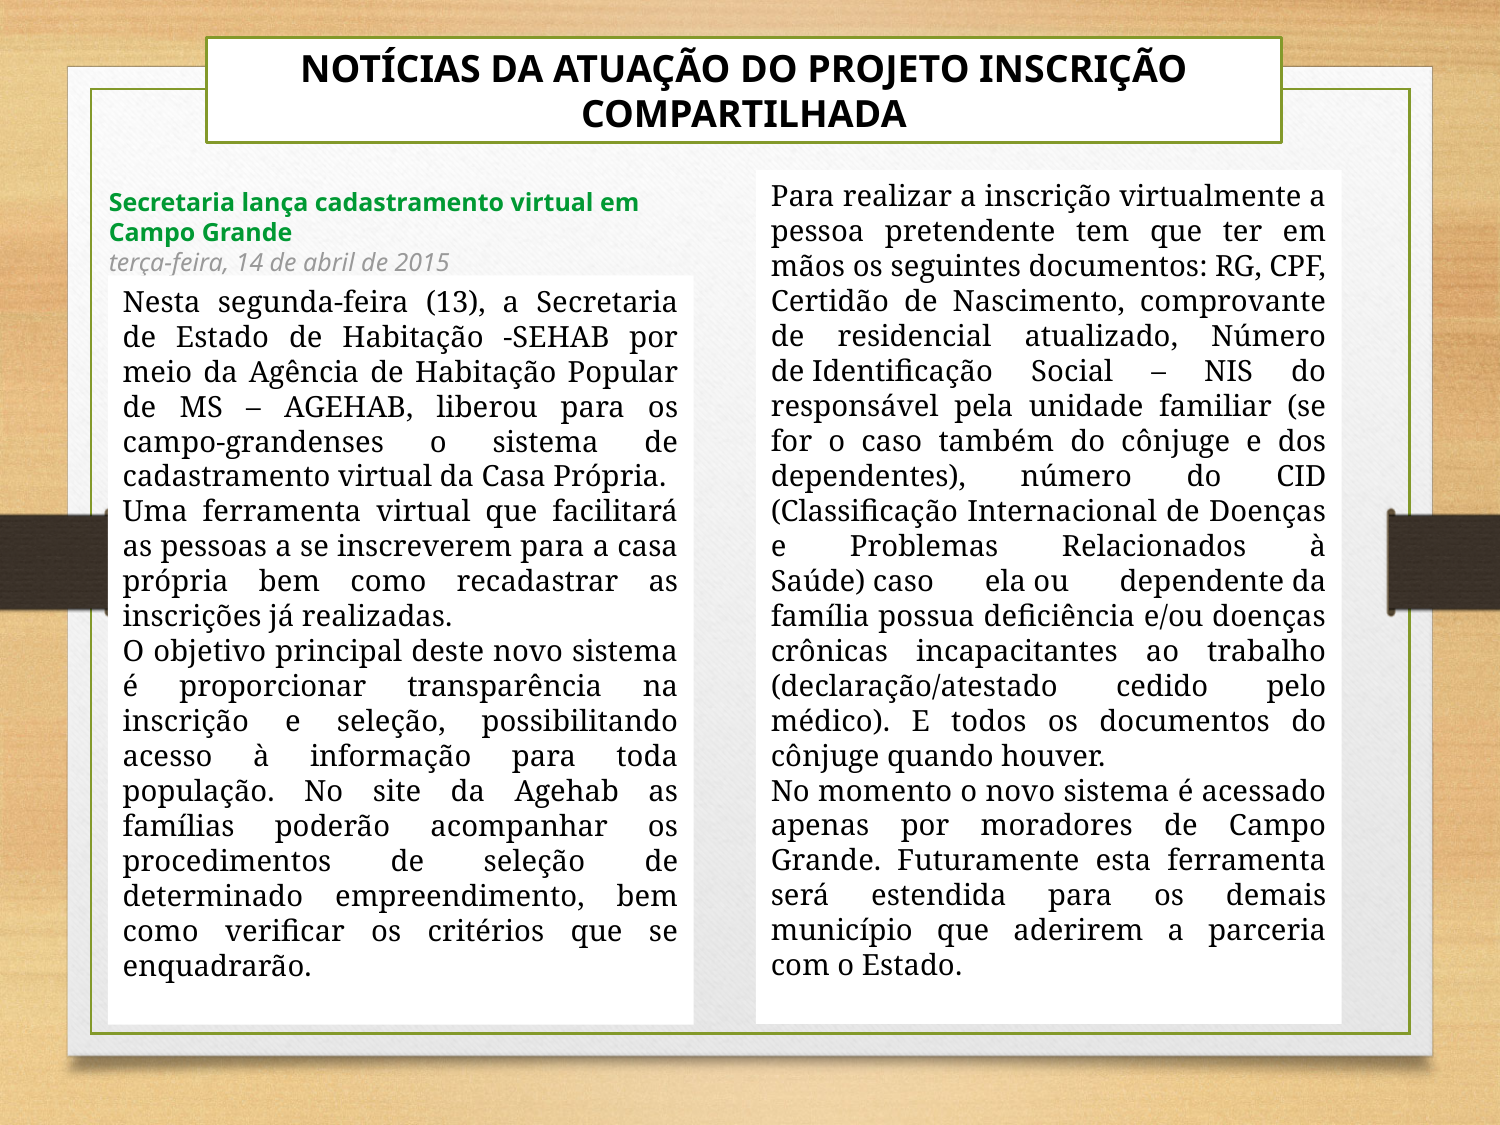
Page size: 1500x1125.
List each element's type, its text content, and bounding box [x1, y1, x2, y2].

text_box Nesta segunda-feira (13), a Secretaria de Estado de Habitação -SEHAB por meio da Agência de Habitação Popular de MS – AGEHAB, liberou para os campo-grandenses o sistema de cadastramento virtual da Casa Própria. Uma ferramenta virtual que facilitará as pessoas a se inscreverem para a casa própria bem como recadastrar as inscrições já realizadas. O objetivo principal deste novo sistema é proporcionar transparência na inscrição e seleção, possibilitando acesso à informação para toda população. No site da Agehab as famílias poderão acompanhar os procedimentos de seleção de determinado empreendimento, bem como verificar os critérios que se enquadrarão. [107, 275, 694, 1025]
text_box Para realizar a inscrição virtualmente a pessoa pretendente tem que ter em mãos os seguintes documentos: RG, CPF, Certidão de Nascimento, comprovante de residencial atualizado, Número de Identificação Social – NIS do responsável pela unidade familiar (se for o caso também do cônjuge e dos dependentes), número do CID (Classificação Internacional de Doenças e Problemas Relacionados à Saúde) caso ela ou dependente da família possua deficiência e/ou doenças crônicas incapacitantes ao trabalho (declaração/atestado cedido pelo médico). E todos os documentos do cônjuge quando houver. No momento o novo sistema é acessado apenas por moradores de Campo Grande. Futuramente esta ferramenta será estendida para os demais município que aderirem a parceria com o Estado. [755, 169, 1342, 1024]
picture [0, 0, 1500, 1125]
text_box NOTÍCIAS DA ATUAÇÃO DO PROJETO INSCRIÇÃO COMPARTILHADA [206, 37, 1282, 143]
text_box Secretaria lança cadastramento virtual em Campo Grande terça-feira, 14 de abril de 2015 Por: Viviane Martins Site: AGEHAB/MS [93, 178, 692, 359]
